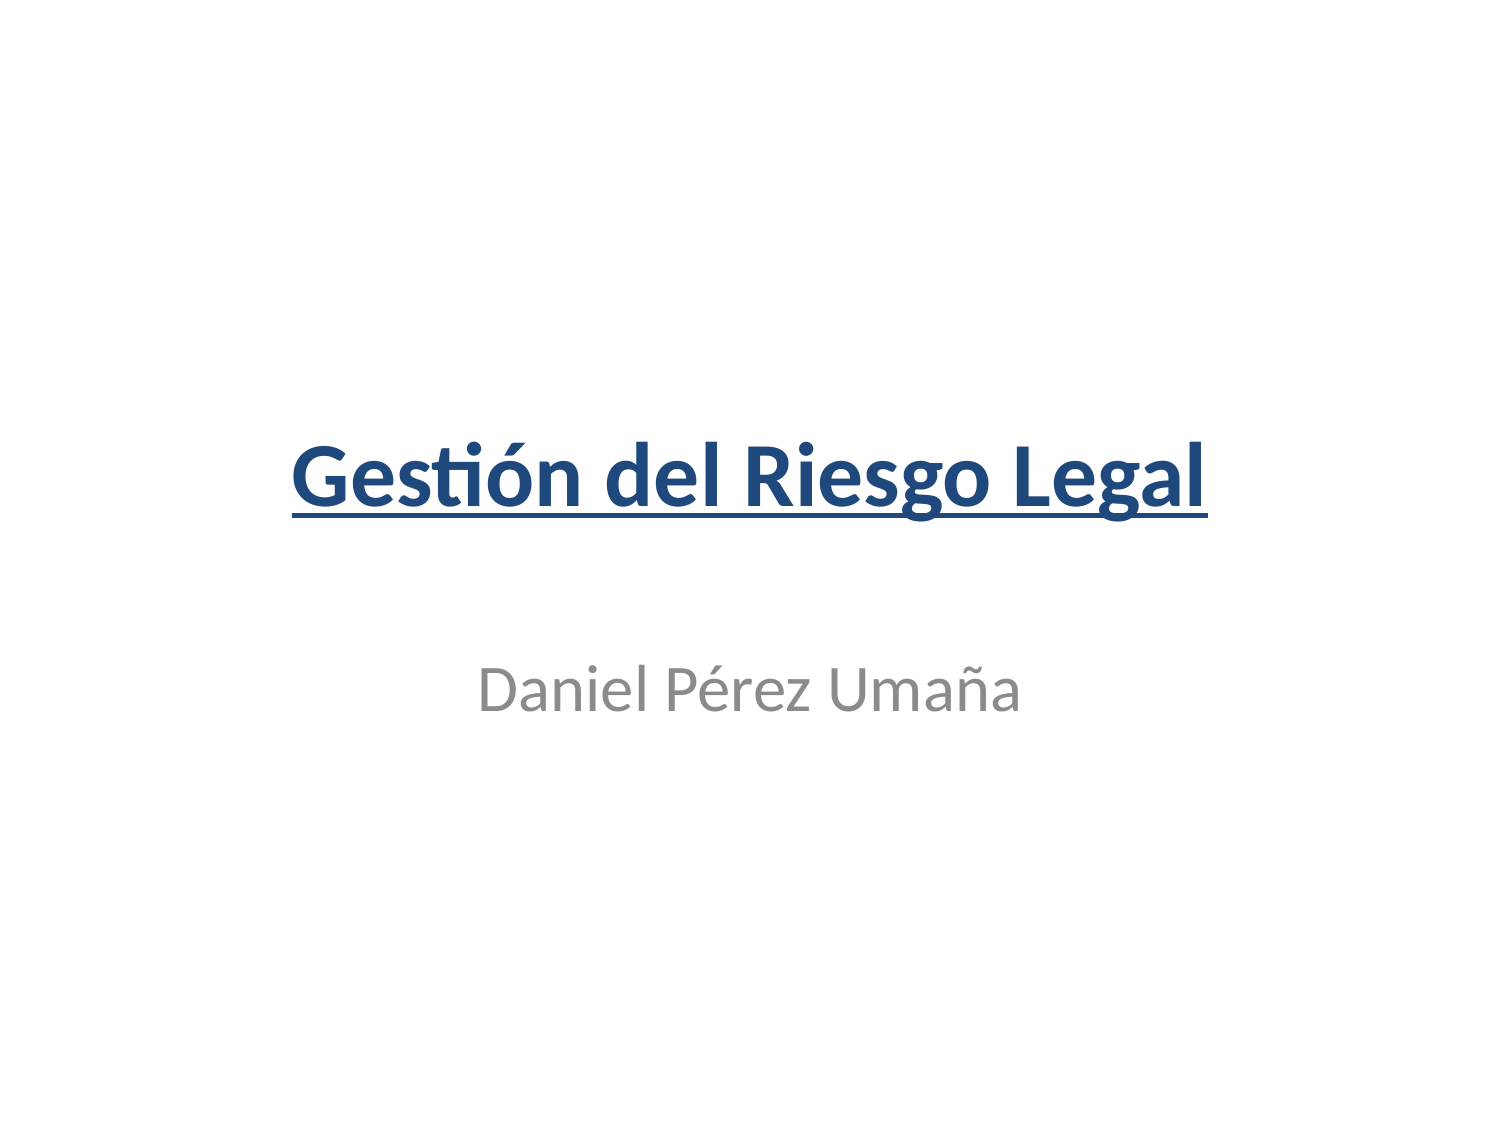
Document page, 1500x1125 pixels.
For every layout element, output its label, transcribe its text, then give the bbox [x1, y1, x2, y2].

subtitle Daniel Pérez Umaña [225, 637, 1275, 925]
title Gestión del Riesgo Legal [112, 349, 1388, 591]
